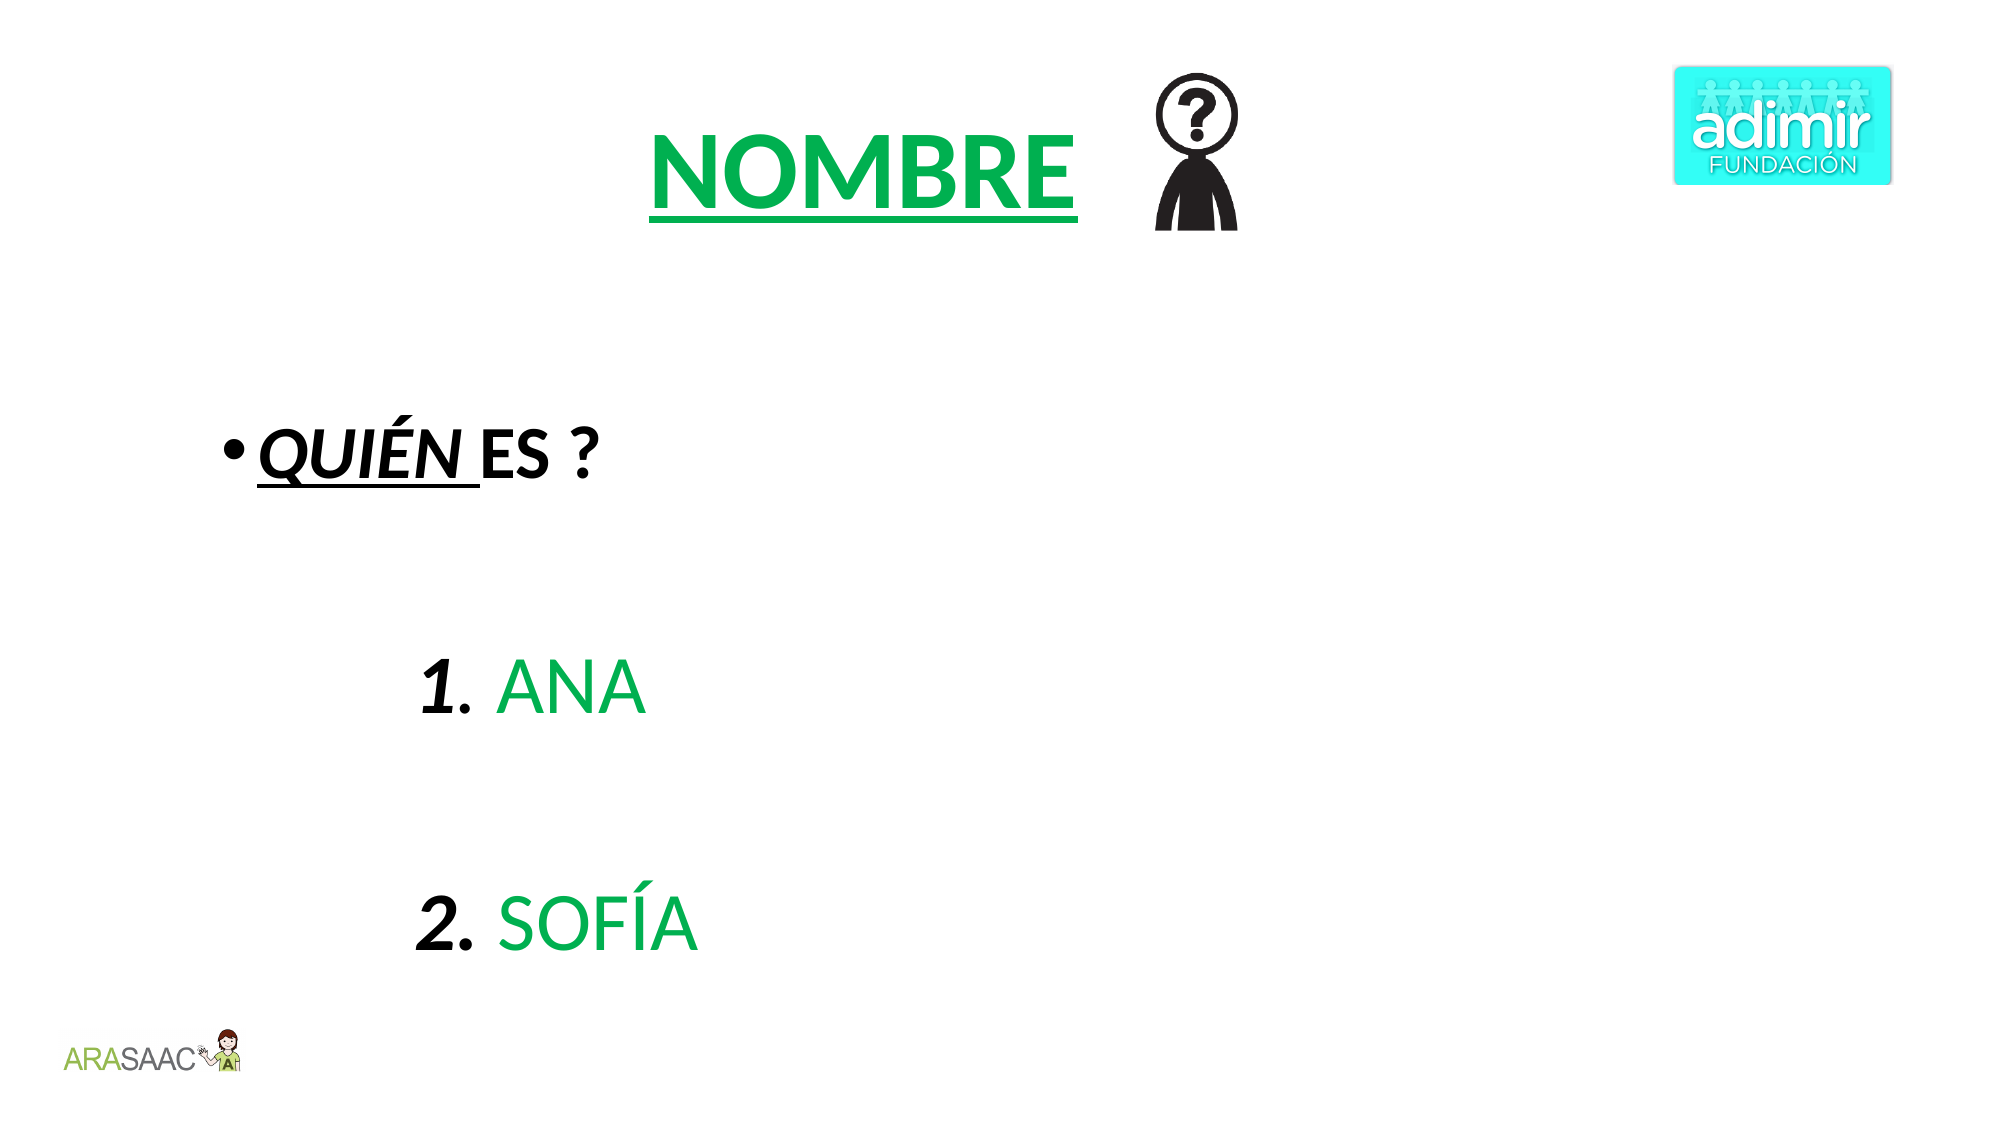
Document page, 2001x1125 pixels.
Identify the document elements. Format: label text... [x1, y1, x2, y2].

text_box NOMBRE [619, 88, 1106, 239]
picture [1106, 62, 1285, 241]
picture [1671, 61, 1894, 191]
text_box 1. ANA [371, 622, 662, 738]
text_box QUIÉN ES ? [148, 396, 696, 502]
text_box 2. SOFÍA [371, 859, 714, 975]
picture [58, 1028, 246, 1072]
